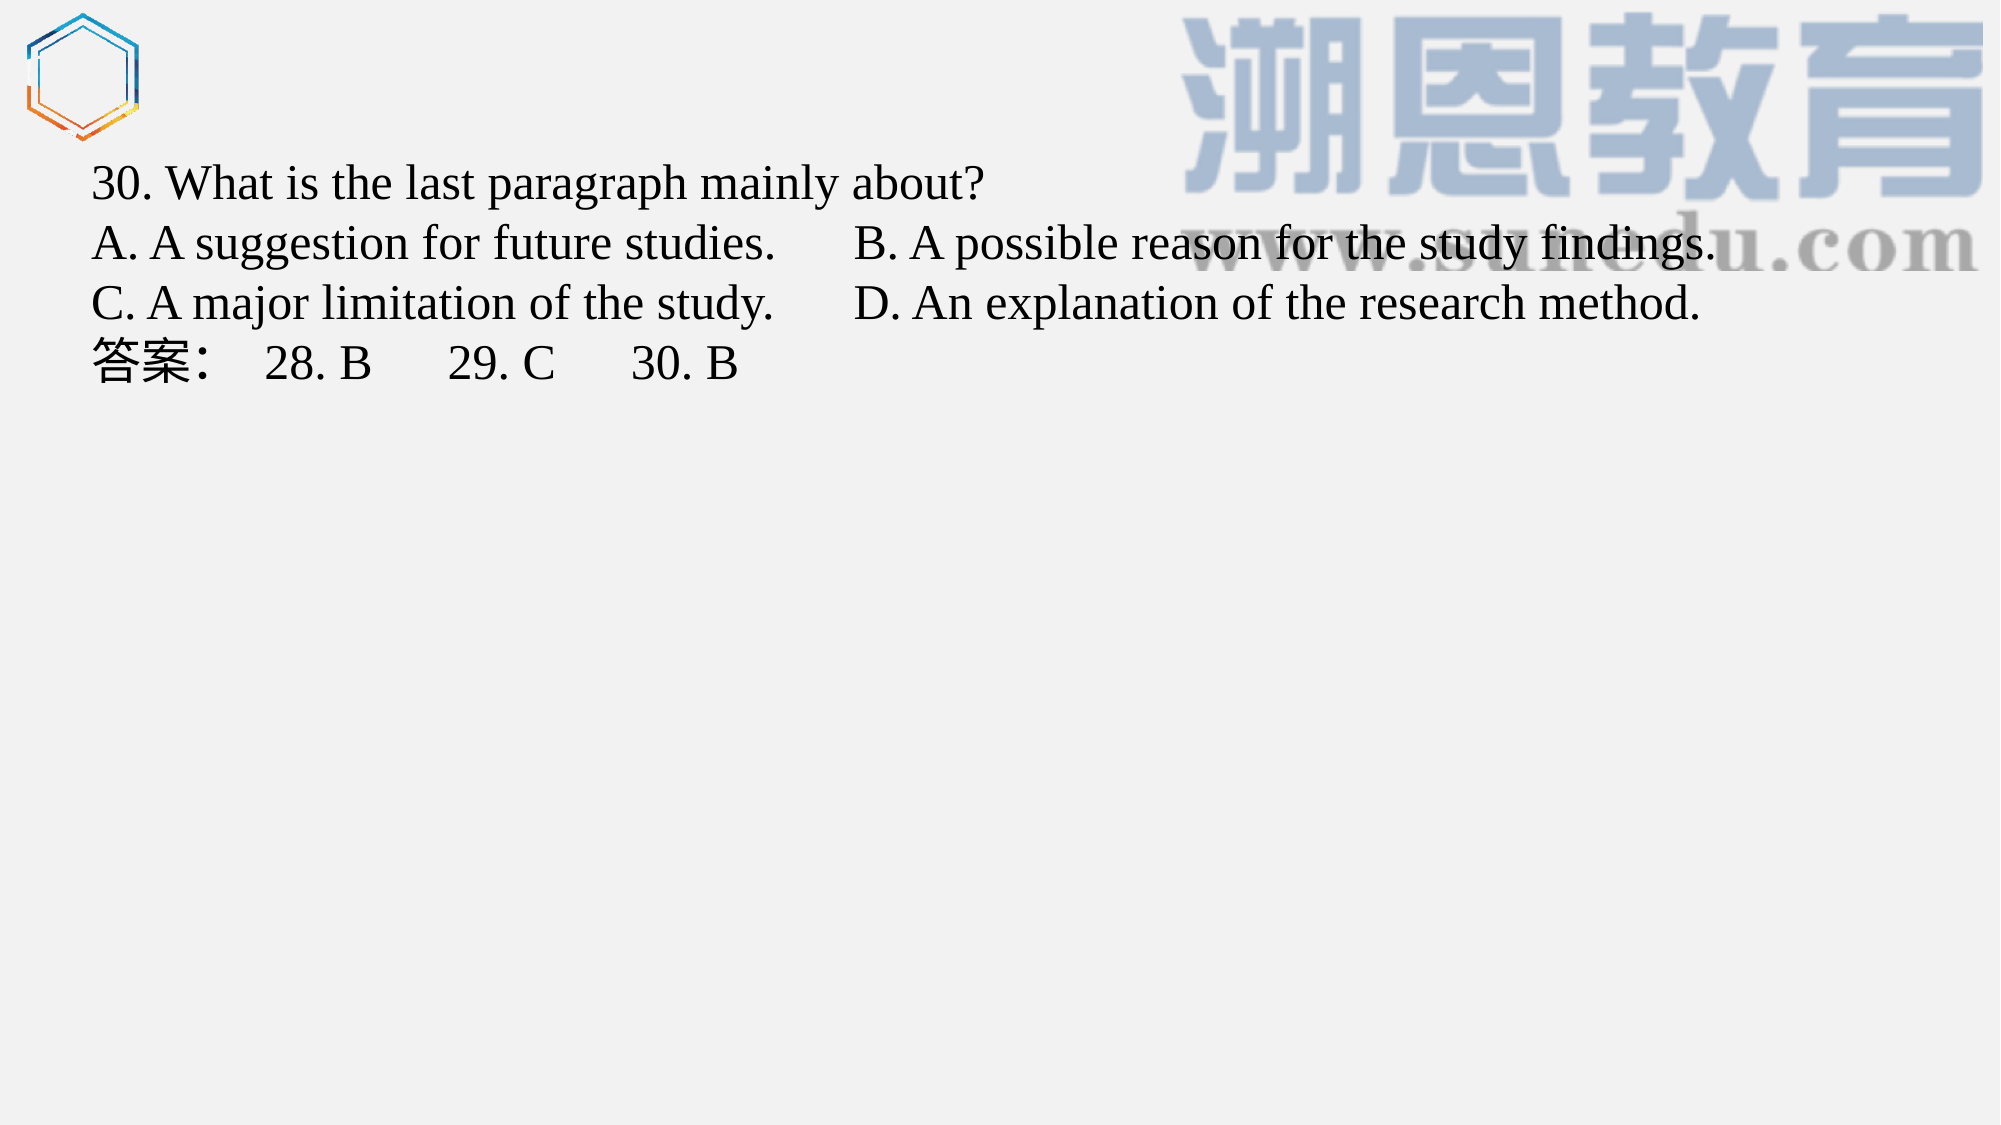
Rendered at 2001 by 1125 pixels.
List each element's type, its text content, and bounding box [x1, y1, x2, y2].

picture [0, 0, 153, 161]
text_box 30. What is the last paragraph mainly about? A. A suggestion for future studies. B. A possible reason for the study findings. C. A major limitation of the study. D. An explanation of the research method. 答案： 28. B 29. C 30. B [76, 141, 1836, 457]
picture [1178, 10, 1983, 271]
